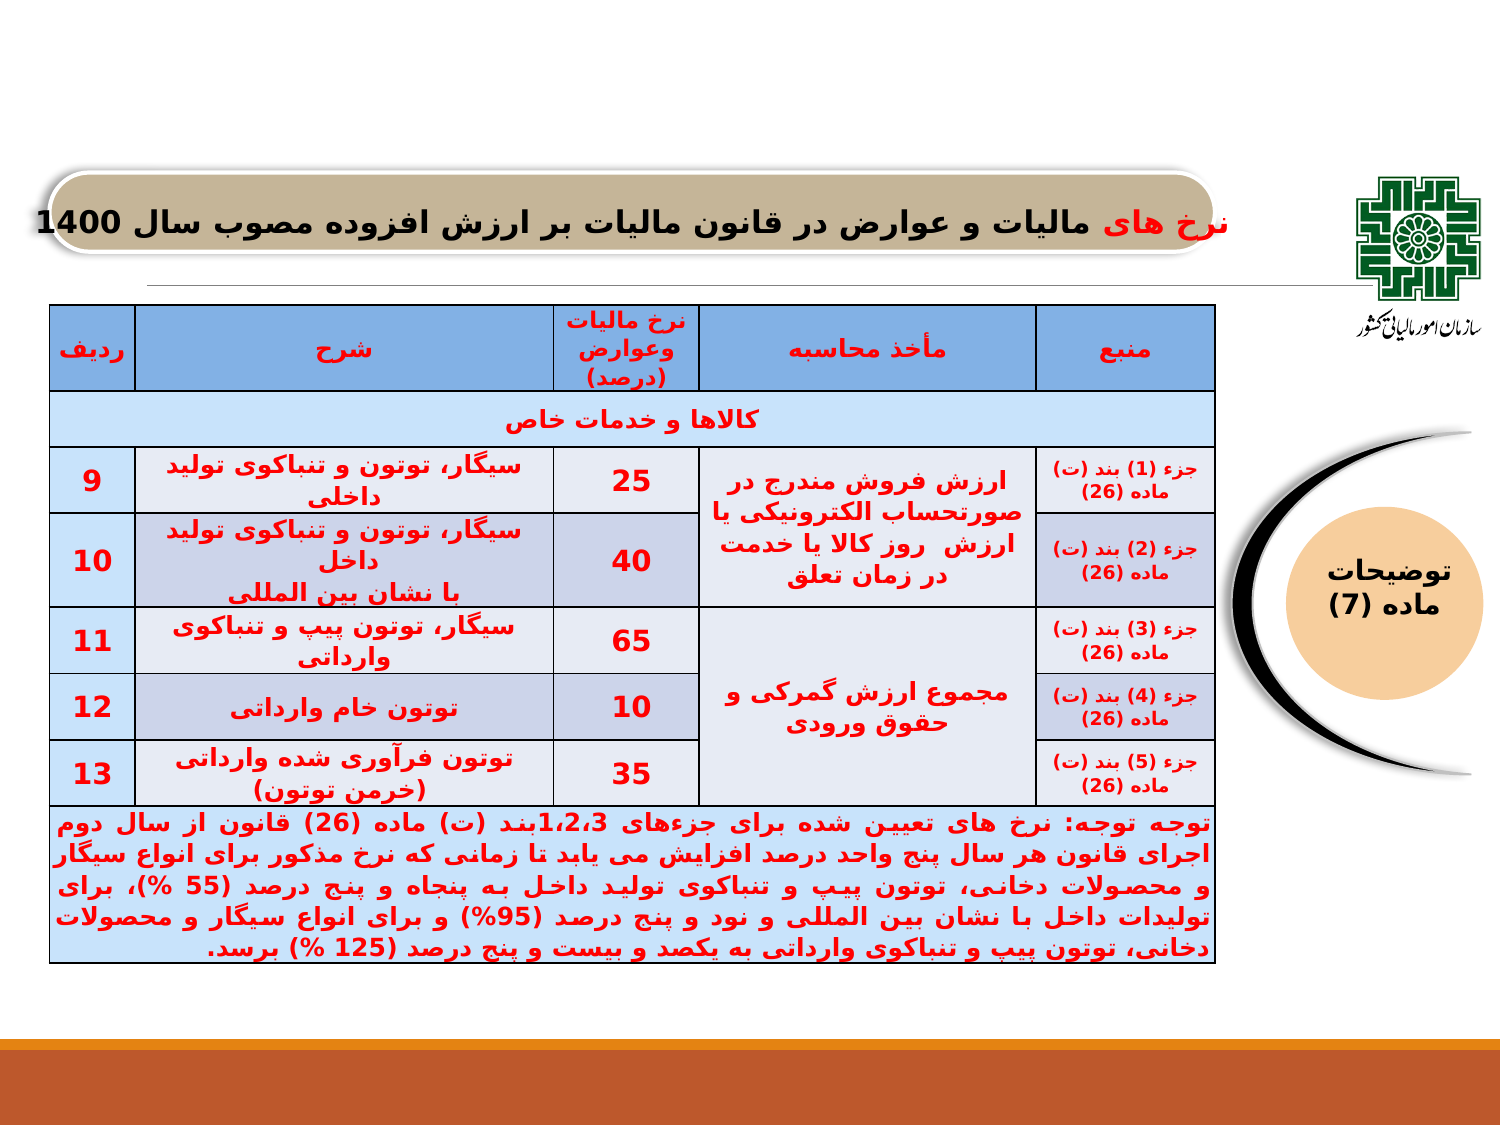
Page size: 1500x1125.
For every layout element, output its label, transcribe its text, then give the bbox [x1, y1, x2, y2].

table_cell توتون فرآوری شده وارداتی (خرمن توتون) [136, 741, 553, 805]
table_header منبع [1037, 306, 1214, 390]
table_cell 25 [554, 448, 698, 512]
table_cell 40 [554, 514, 698, 606]
table_cell جزء (5) بند (ت) ماده (26) [1037, 741, 1214, 805]
table_header نرخ مالیات وعوارض (درصد) [554, 306, 698, 390]
table_cell 11 [50, 608, 134, 673]
text_box [1231, 432, 1472, 775]
table_cell 10 [50, 514, 134, 606]
table_cell ارزش فروش مندرج در صورتحساب الکترونیکی یا ارزش روز کالا یا خدمت در زمان تعلق [700, 448, 1035, 606]
table_cell سیگار، توتون و تنباکوی تولید داخلی [136, 448, 553, 512]
table_cell جزء (4) بند (ت) ماده (26) [1037, 674, 1214, 739]
table_cell 12 [50, 674, 134, 739]
table_header مأخذ محاسبه [700, 306, 1035, 390]
table_cell 65 [554, 608, 698, 673]
picture [1350, 171, 1485, 343]
table_cell 13 [50, 741, 134, 805]
table_header شرح [136, 306, 553, 390]
table_cell 35 [554, 741, 698, 805]
table_cell توتون خام وارداتی [136, 674, 553, 739]
table_header ردیف [50, 306, 134, 390]
table_cell سیگار، توتون و تنباکوی تولید داخل با نشان بین المللی [136, 514, 553, 606]
table_cell 9 [50, 448, 134, 512]
table_cell جزء (1) بند (ت) ماده (26) [1037, 448, 1214, 512]
table_cell سیگار، توتون پیپ و تنباکوی وارداتی [136, 608, 553, 673]
text_box توضیحات ماده (7) [1284, 505, 1485, 701]
text_box نرخ های مالیات و عوارض در قانون مالیات بر ارزش افزوده مصوب سال 1400 [49, 172, 1216, 252]
table_cell جزء (3) بند (ت) ماده (26) [1037, 608, 1214, 673]
table_cell کالاها و خدمات خاص [50, 392, 1214, 446]
table_cell توجه توجه: نرخ های تعیین شده برای جزءهای 1،2،3بند (ت) ماده (26) قانون از سال دوم اجرای قانون هر سال پنج واحد درصد افزایش می یابد تا زمانی که نرخ مذکور برای انواع سیگار و محصولات دخانی، توتون پیپ و تنباکوی تولید داخل به پنجاه و پنج درصد (55 %)، برای تولیدات داخل با نشان بین المللی و نود و پنج درصد (95%) و برای انواع سیگار و محصولات دخانی، توتون پیپ و تنباکوی وارداتی به یکصد و بیست و پنج درصد (125 %) برسد. [50, 807, 1214, 962]
table_cell جزء (2) بند (ت) ماده (26) [1037, 514, 1214, 606]
table_cell مجموع ارزش گمرکی و حقوق ورودی [700, 608, 1035, 805]
table_cell 10 [554, 674, 698, 739]
